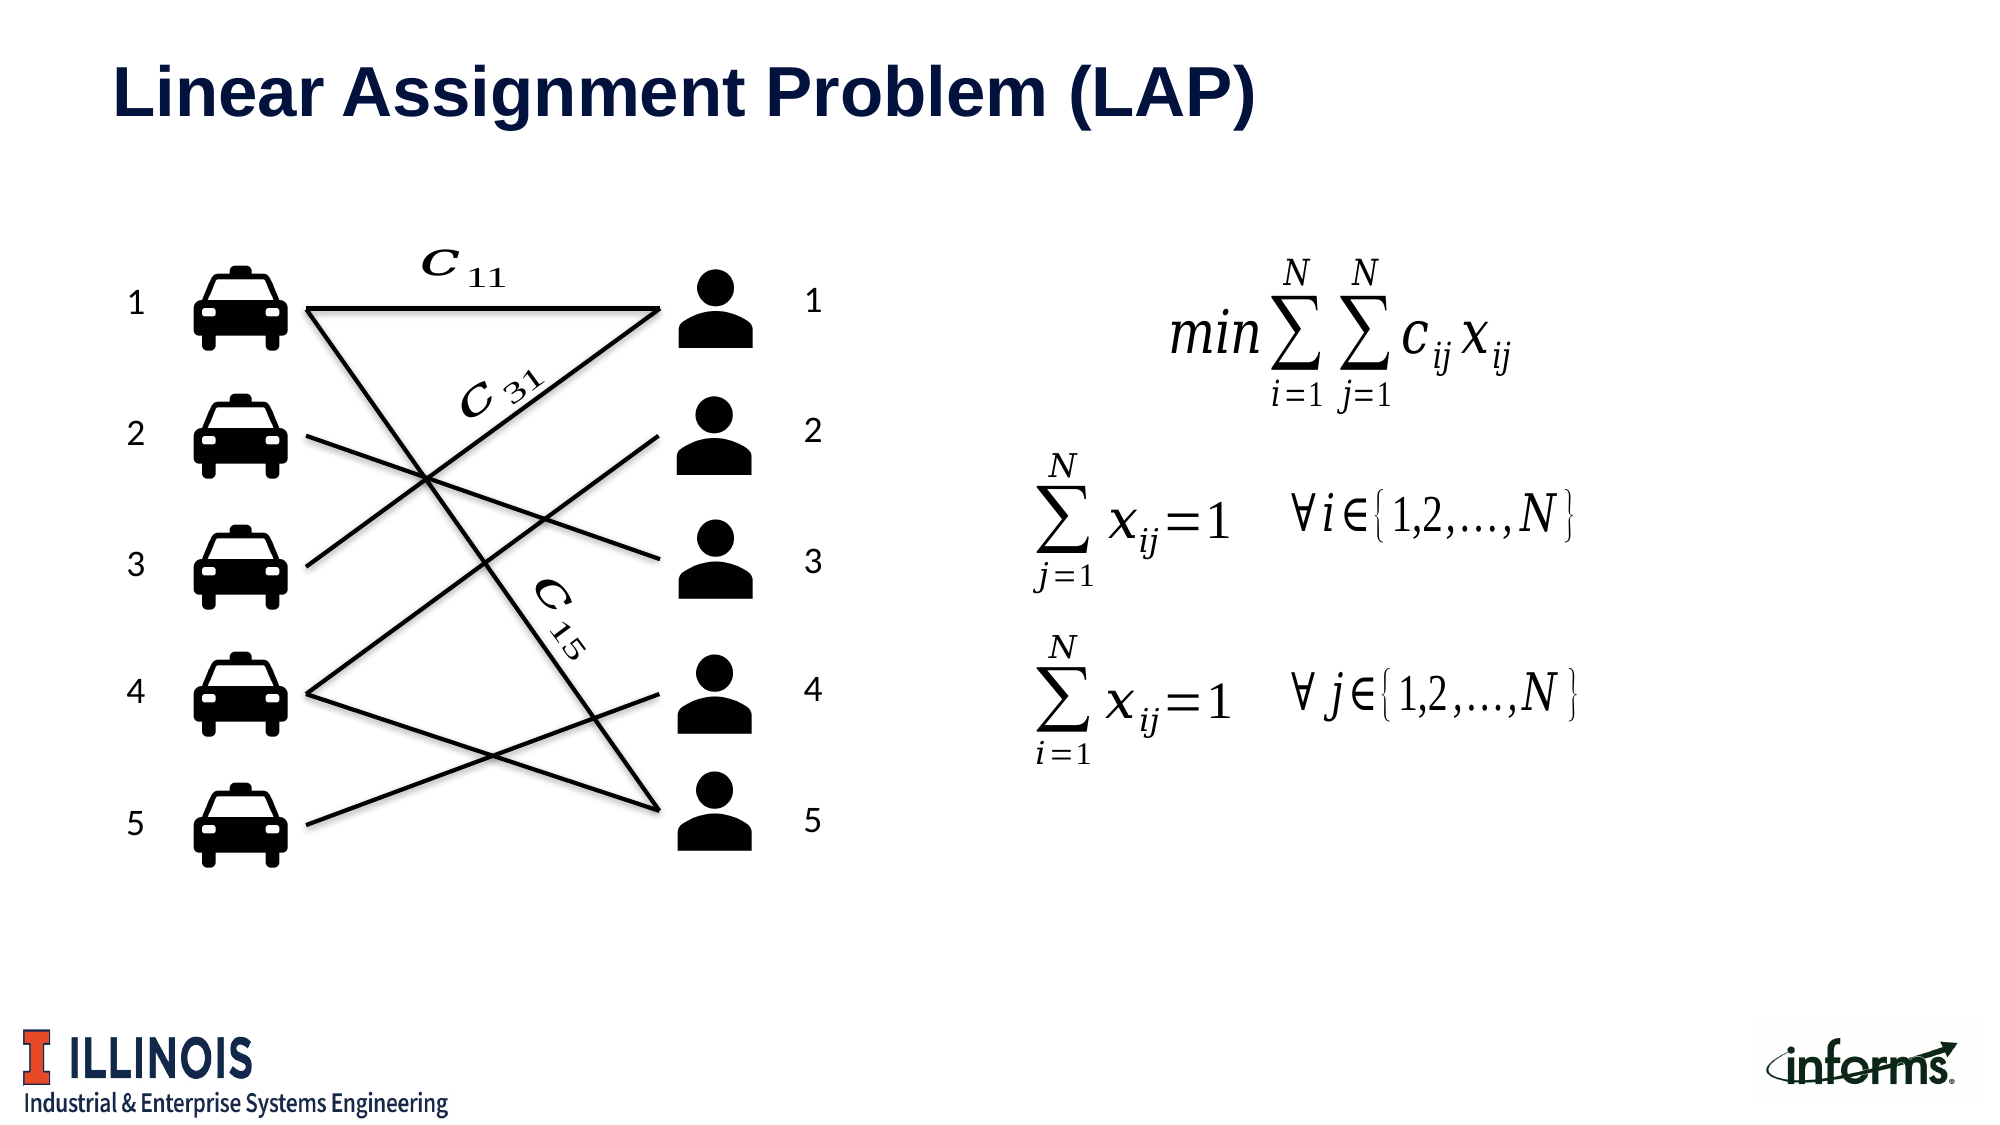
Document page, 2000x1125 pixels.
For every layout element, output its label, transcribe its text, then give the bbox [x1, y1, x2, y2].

picture [1756, 1017, 1981, 1106]
picture [23, 1029, 463, 1125]
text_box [110, 233, 839, 891]
text_box Linear Assignment Problem (LAP) [97, 38, 1892, 170]
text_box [1031, 251, 1647, 872]
